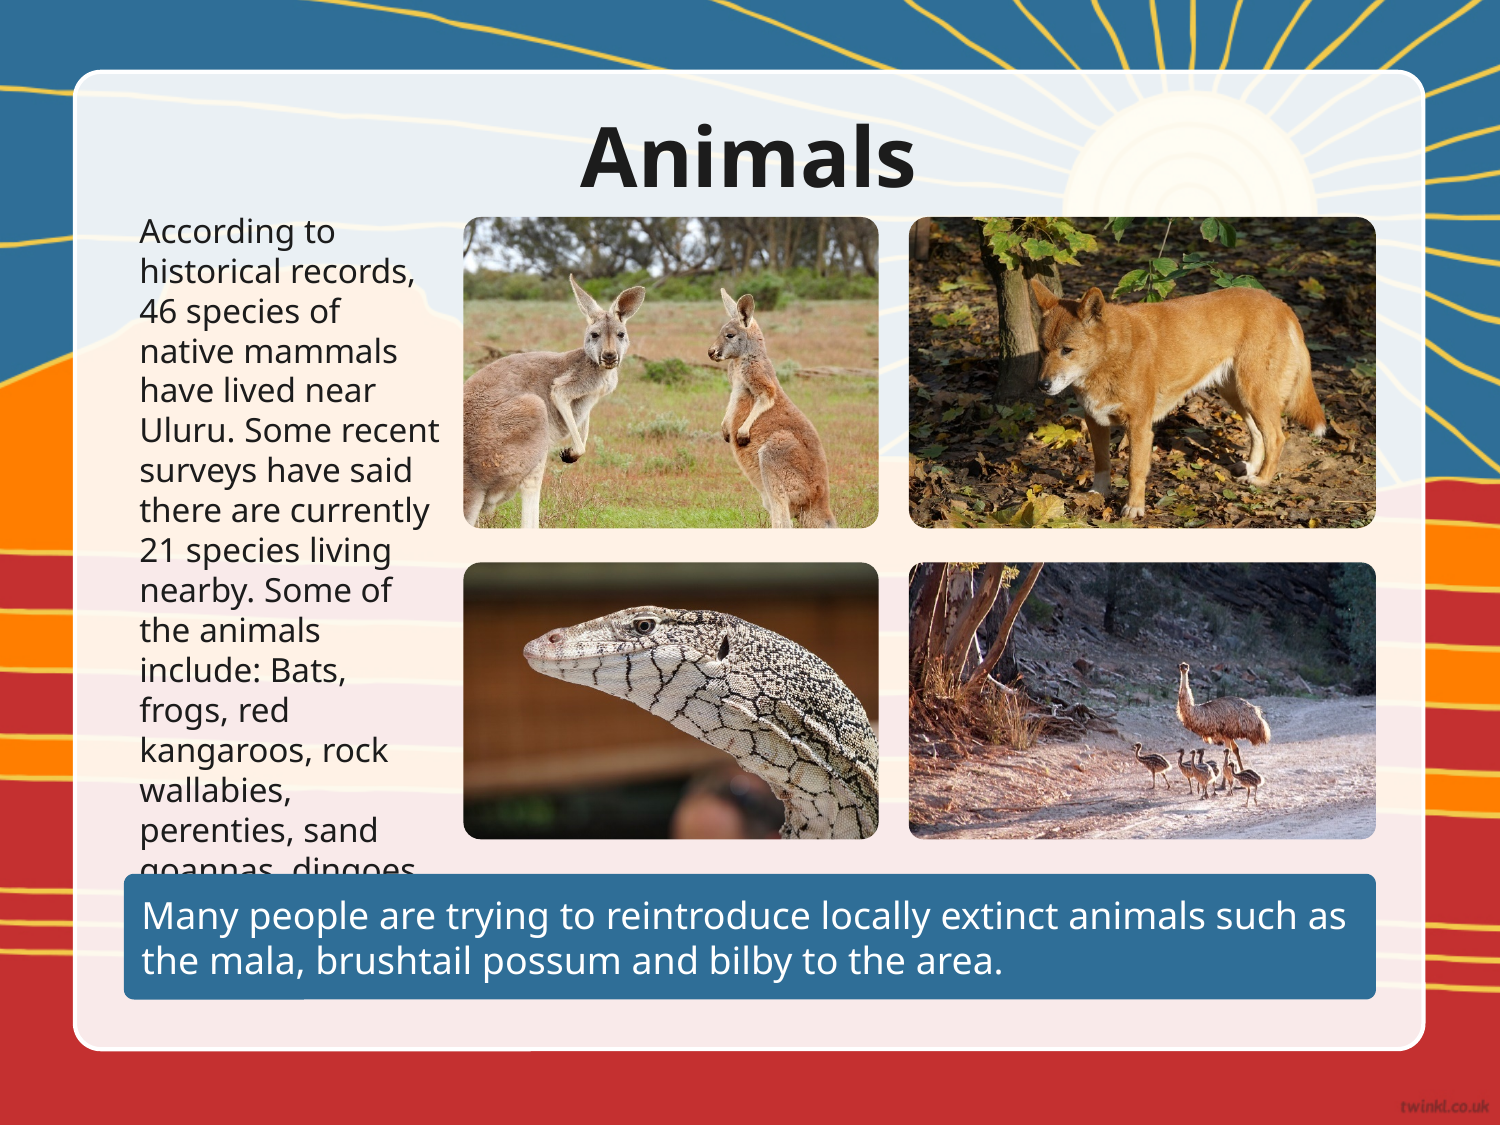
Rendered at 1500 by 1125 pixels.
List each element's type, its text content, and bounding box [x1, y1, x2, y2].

text_box Many people are trying to reintroduce locally extinct animals such as the mala, brushtail possum and bilby to the area. [122, 872, 1378, 1001]
picture [0, 0, 1500, 1125]
title Animals [73, 76, 1426, 244]
text_box According to historical records, 46 species of native mammals have lived near Uluru. Some recent surveys have said there are currently 21 species living nearby. Some of the animals include: Bats, frogs, red kangaroos, rock wallabies, perenties, sand goannas, dingoes and emus. [124, 202, 460, 877]
